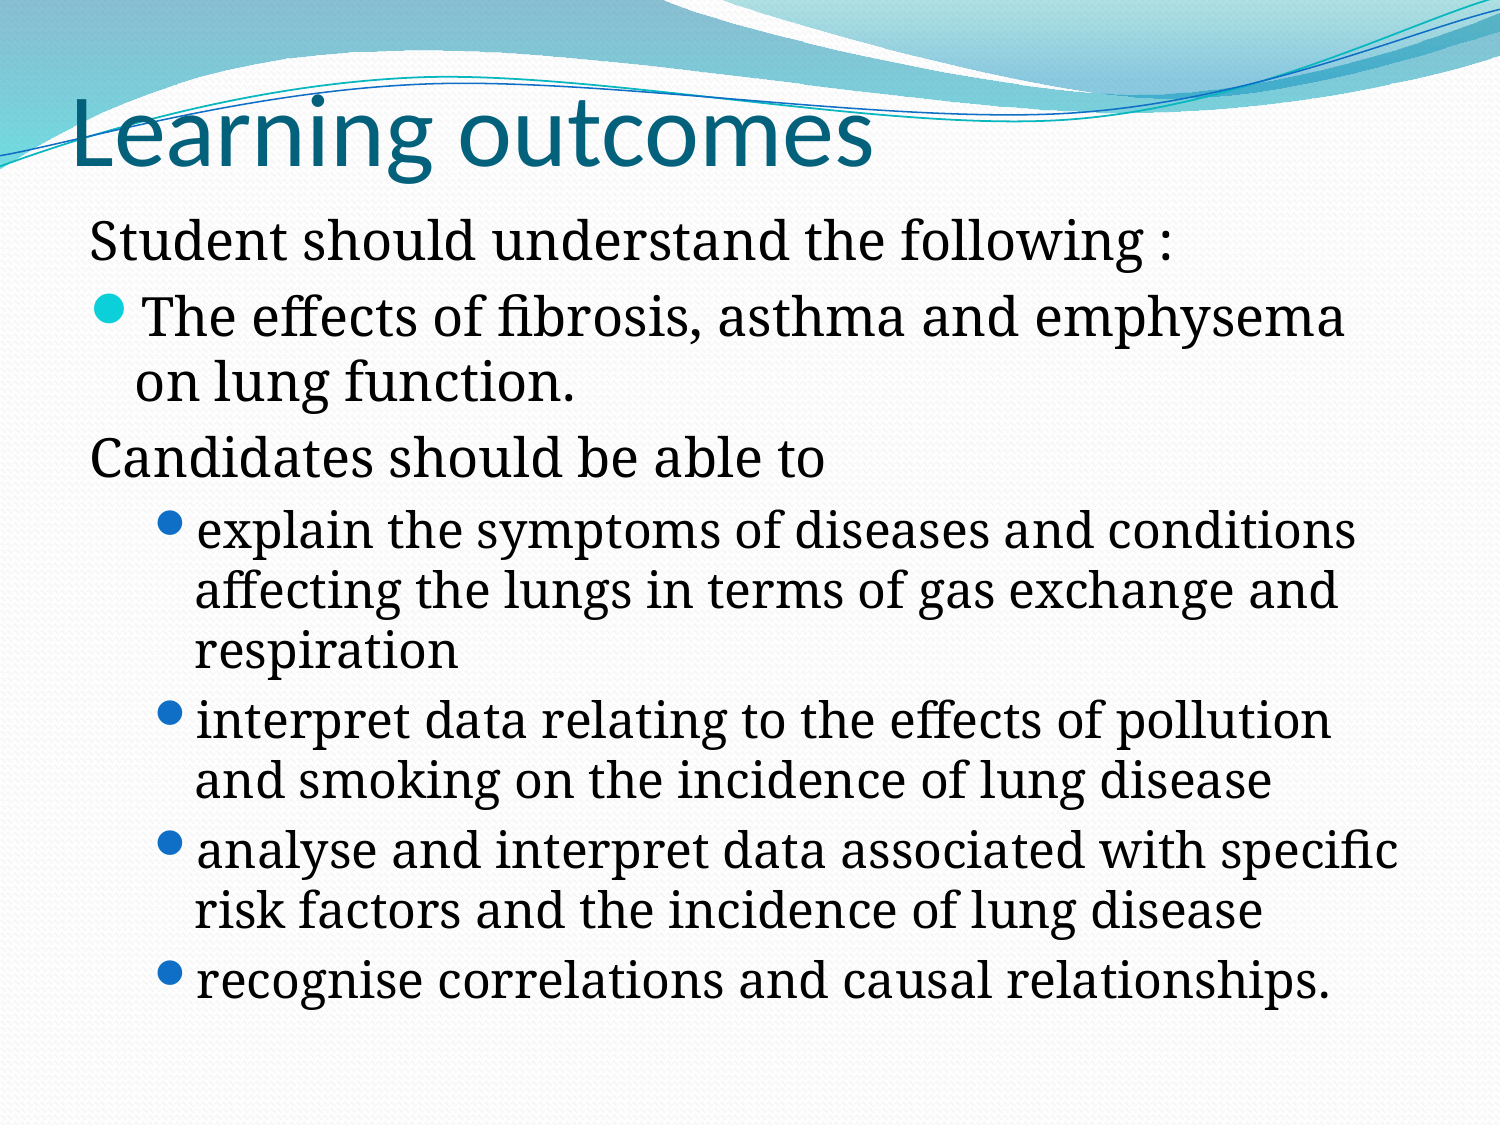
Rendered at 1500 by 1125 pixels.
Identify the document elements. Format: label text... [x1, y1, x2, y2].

list Student should understand the following : The effects of fibrosis, asthma and emphysema on lung function. Candidates should be able to explain the symptoms of diseases and conditions affecting the lungs in terms of gas exchange and respiration interpret data relating to the effects of pollution and smoking on the incidence of lung disease analyse and interpret data associated with specific risk factors and the incidence of lung disease recognise correlations and causal relationships. [75, 199, 1425, 1038]
title Learning outcomes [70, 0, 1421, 188]
